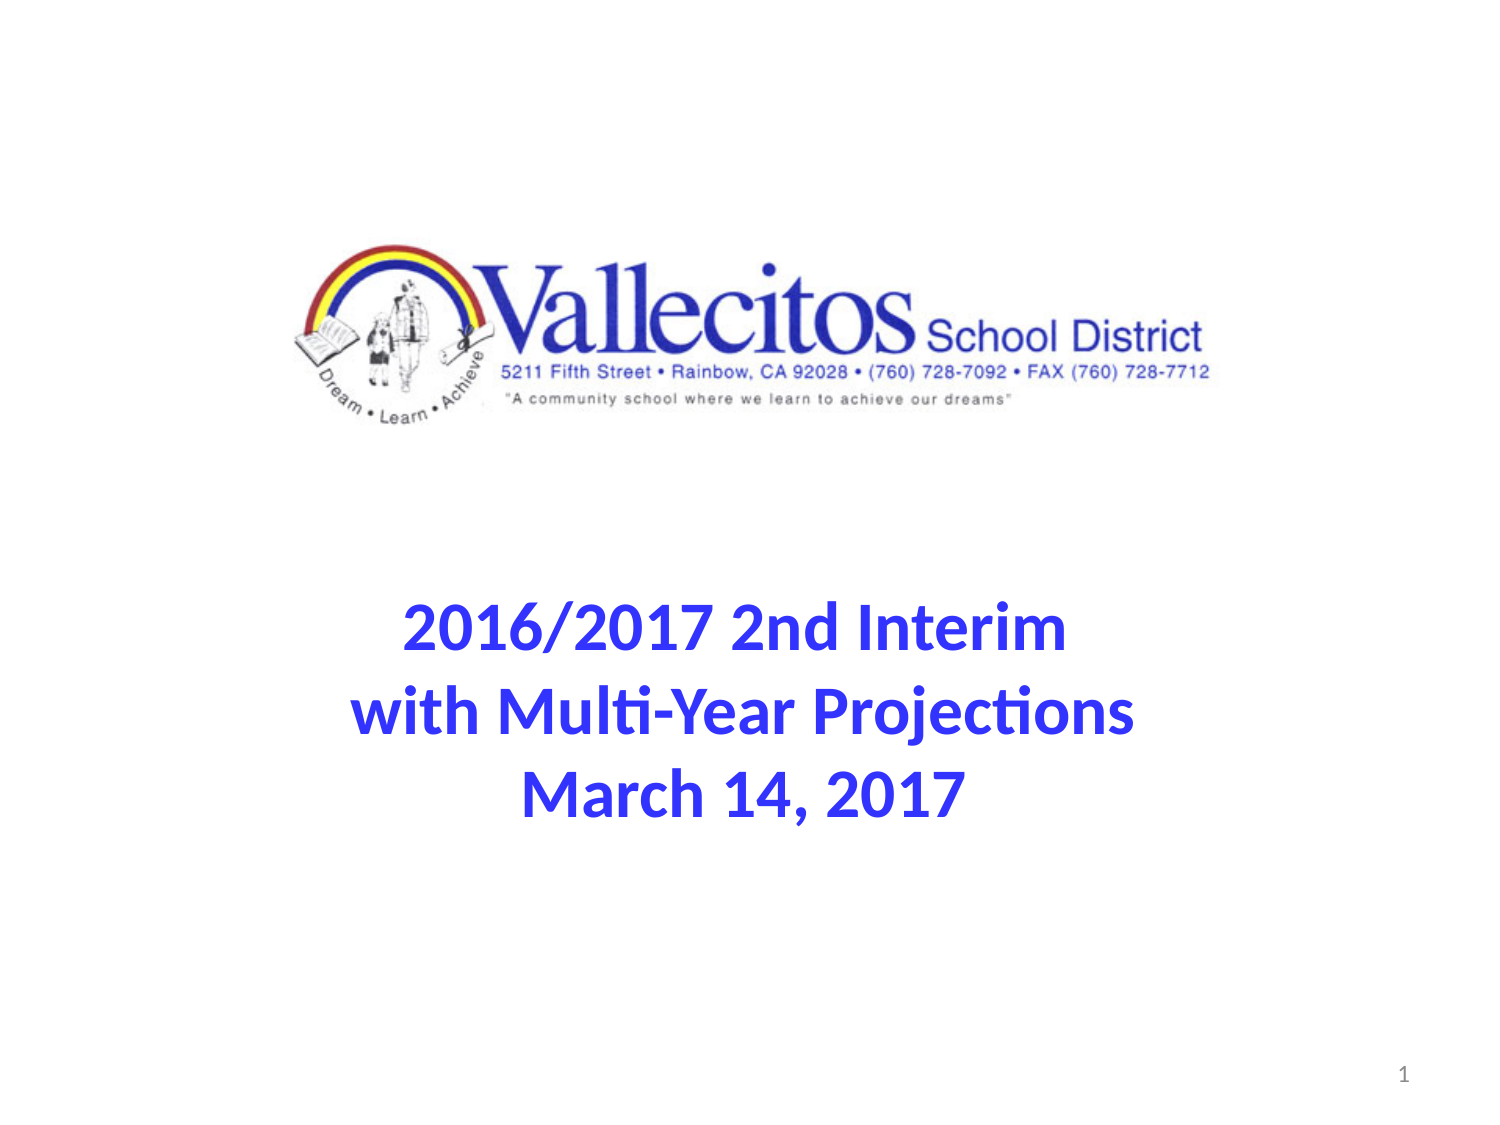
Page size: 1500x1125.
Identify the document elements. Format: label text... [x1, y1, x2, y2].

title 2016/2017 2nd Interim with Multi-Year Projections March 14, 2017 [37, 487, 1450, 925]
picture [293, 237, 1232, 438]
slide_number 1 [1074, 1042, 1425, 1103]
